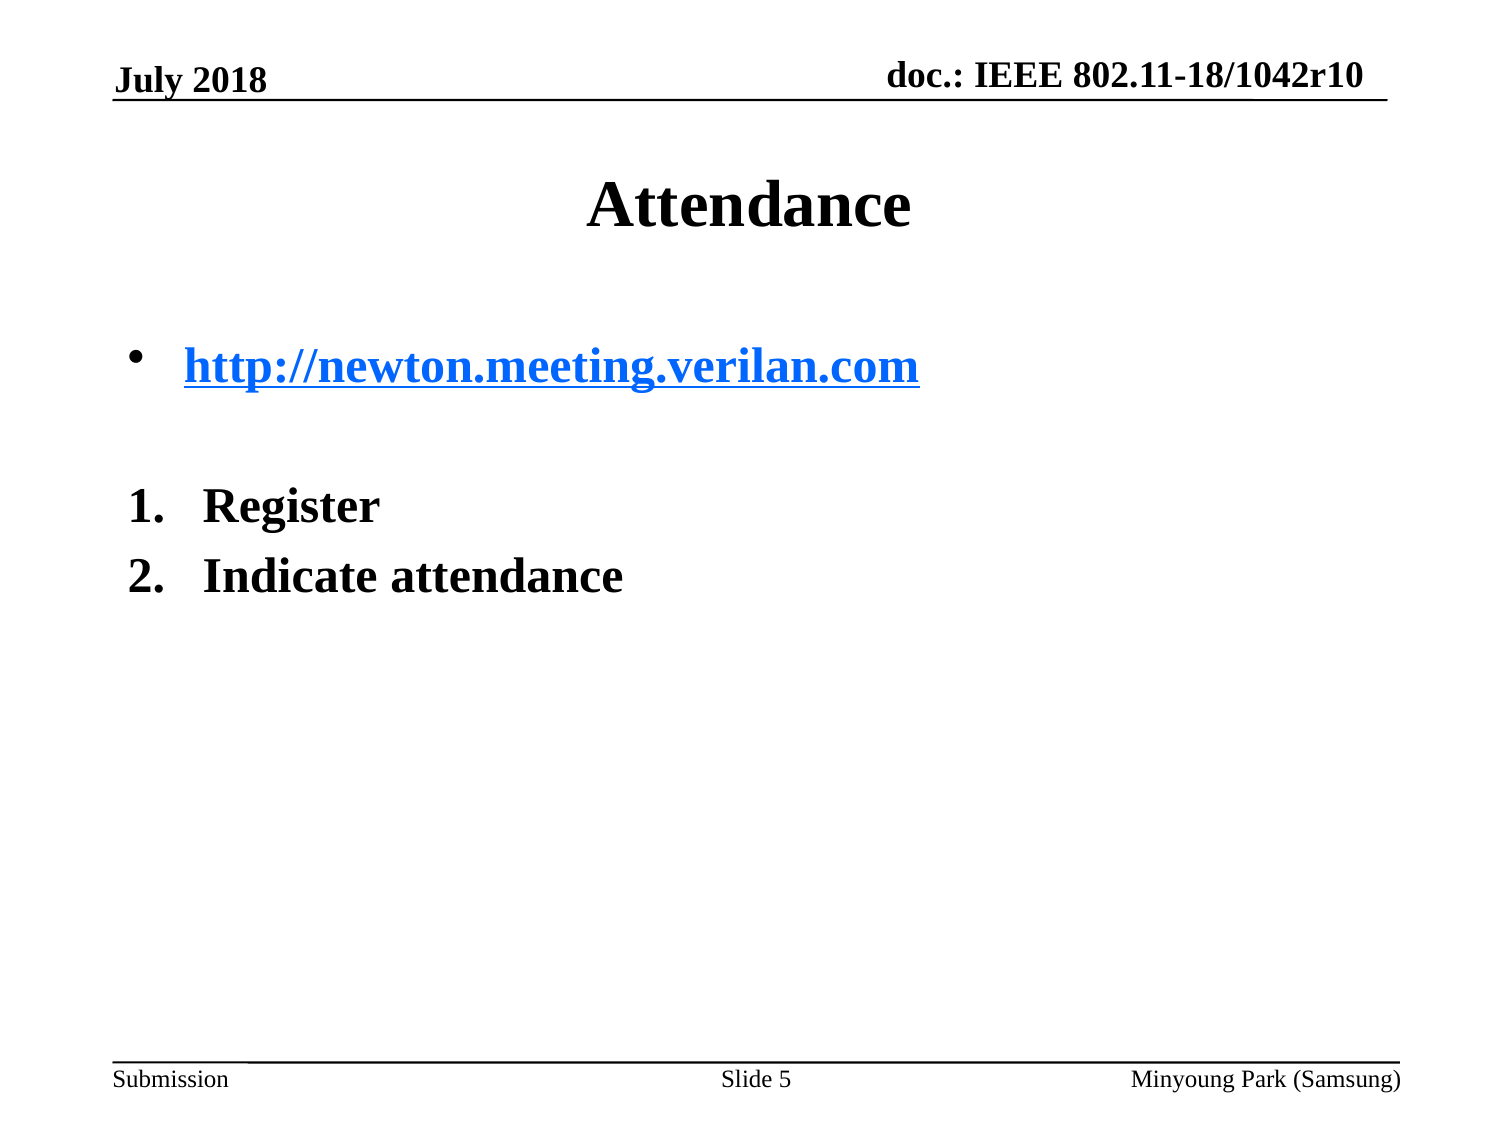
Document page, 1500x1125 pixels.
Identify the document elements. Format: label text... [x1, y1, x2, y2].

title Attendance [112, 112, 1388, 288]
footer Minyoung Park (Samsung) [949, 1061, 1402, 1093]
list http://newton.meeting.verilan.com Register Indicate attendance [112, 324, 1388, 1000]
slide_number Slide 5 [712, 1061, 800, 1093]
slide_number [114, 54, 335, 101]
